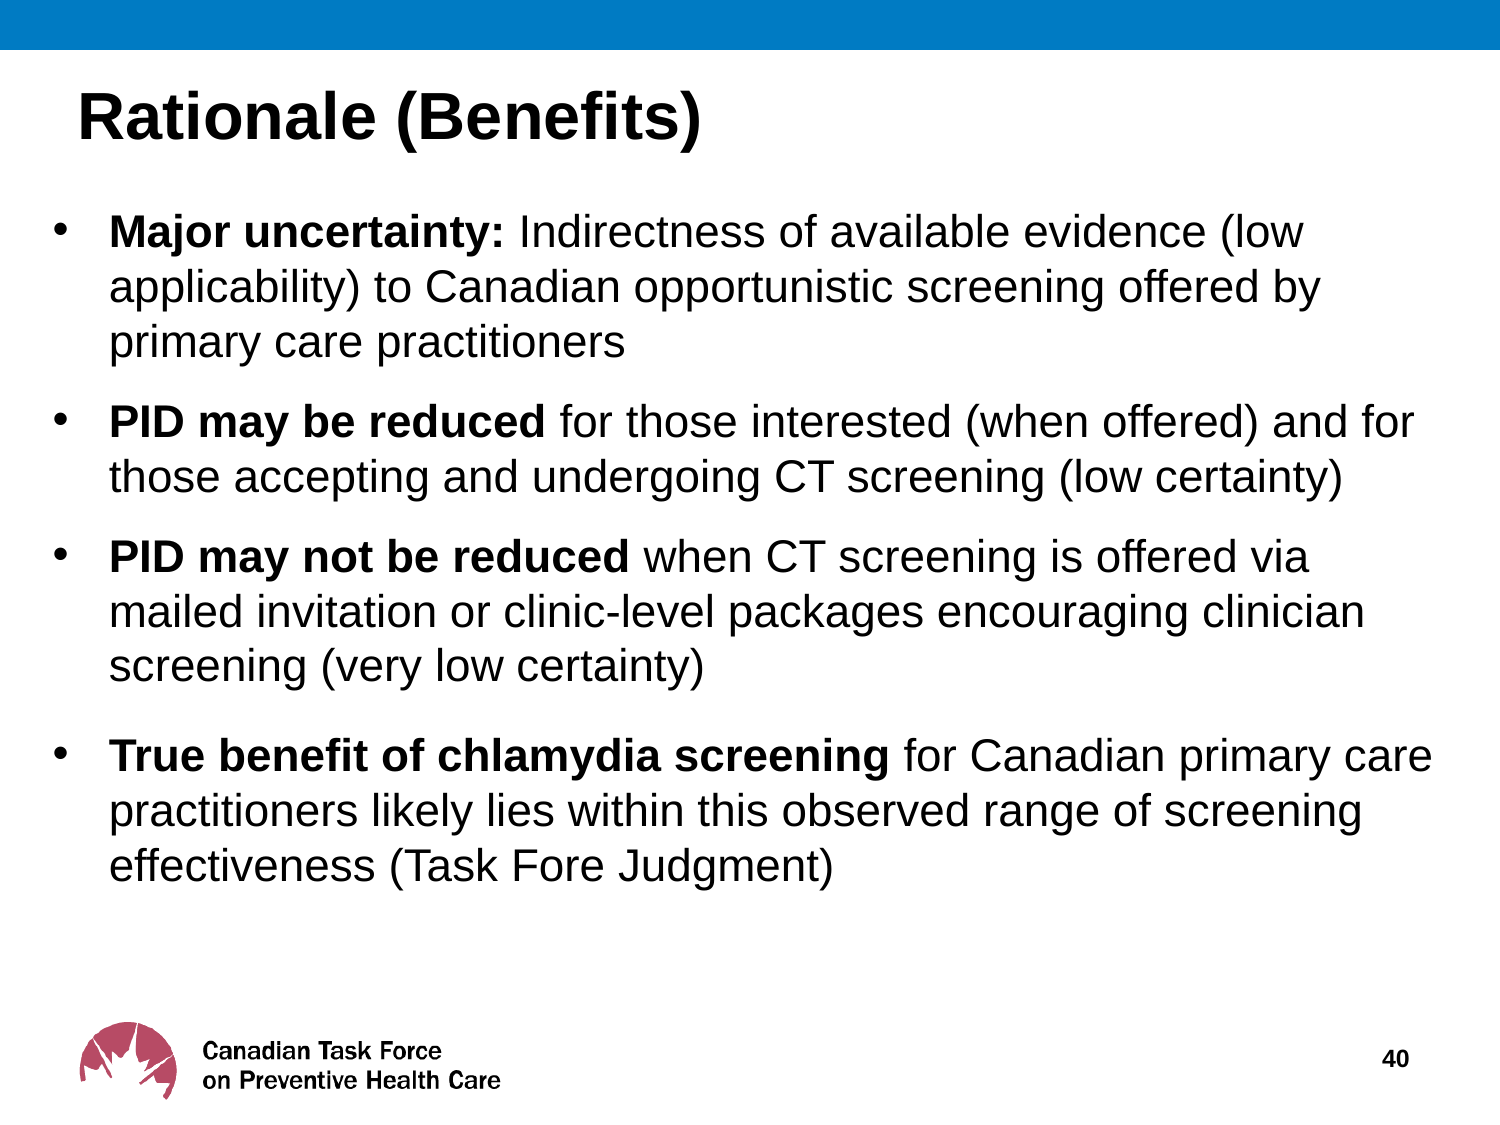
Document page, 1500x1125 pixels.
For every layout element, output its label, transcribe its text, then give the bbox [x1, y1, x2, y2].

list Major uncertainty: Indirectness of available evidence (low applicability) to Canadian opportunistic screening offered by primary care practitioners PID may be reduced for those interested (when offered) and for those accepting and undergoing CT screening (low certainty) PID may not be reduced when CT screening is offered via mailed invitation or clinic-level packages encouraging clinician screening (very low certainty) True benefit of chlamydia screening for Canadian primary care practitioners likely lies within this observed range of screening effectiveness (Task Fore Judgment) [37, 193, 1450, 1049]
picture [75, 1049, 504, 1100]
slide_number 40 [1074, 1027, 1425, 1088]
title Rationale (Benefits) [62, 50, 1413, 175]
